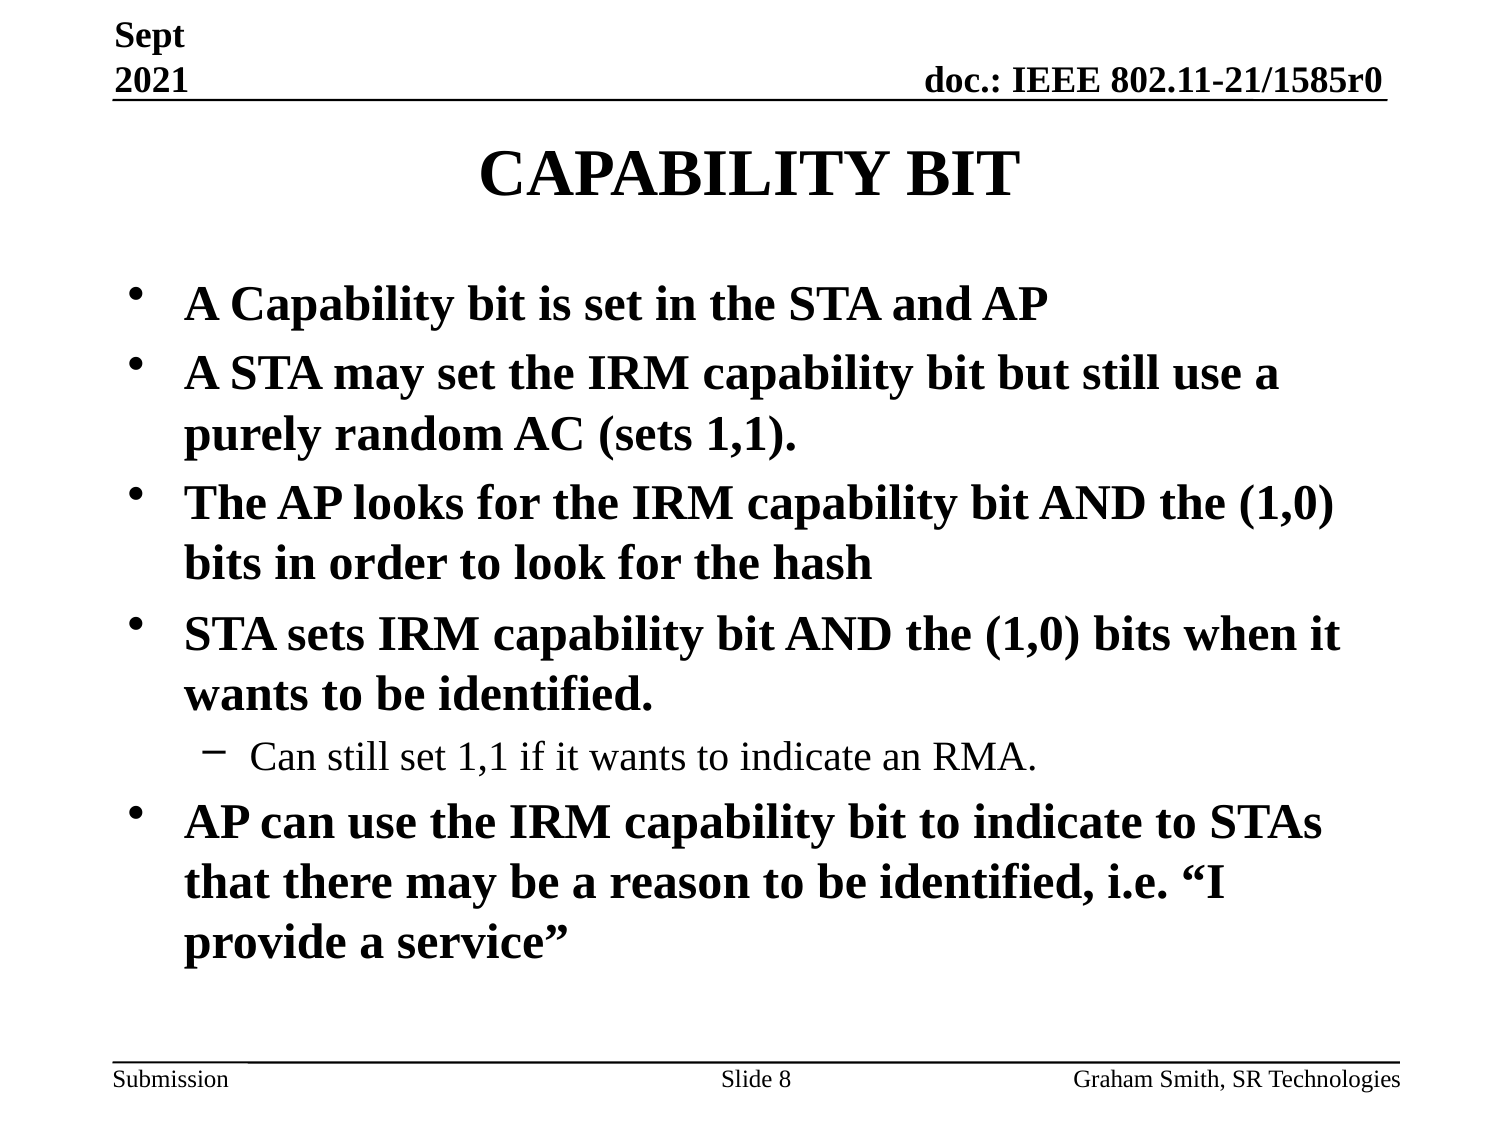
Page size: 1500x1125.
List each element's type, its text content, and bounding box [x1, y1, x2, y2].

footer Graham Smith, SR Technologies [1069, 1061, 1402, 1093]
title CAPABILITY BIT [112, 112, 1388, 225]
slide_number Slide 8 [712, 1061, 800, 1093]
list A Capability bit is set in the STA and AP A STA may set the IRM capability bit but still use a purely random AC (sets 1,1). The AP looks for the IRM capability bit AND the (1,0) bits in order to look for the hash STA sets IRM capability bit AND the (1,0) bits when it wants to be identified. Can still set 1,1 if it wants to indicate an RMA. AP can use the IRM capability bit to indicate to STAs that there may be a reason to be identified, i.e. “I provide a service” [112, 262, 1388, 1000]
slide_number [114, 54, 270, 101]
